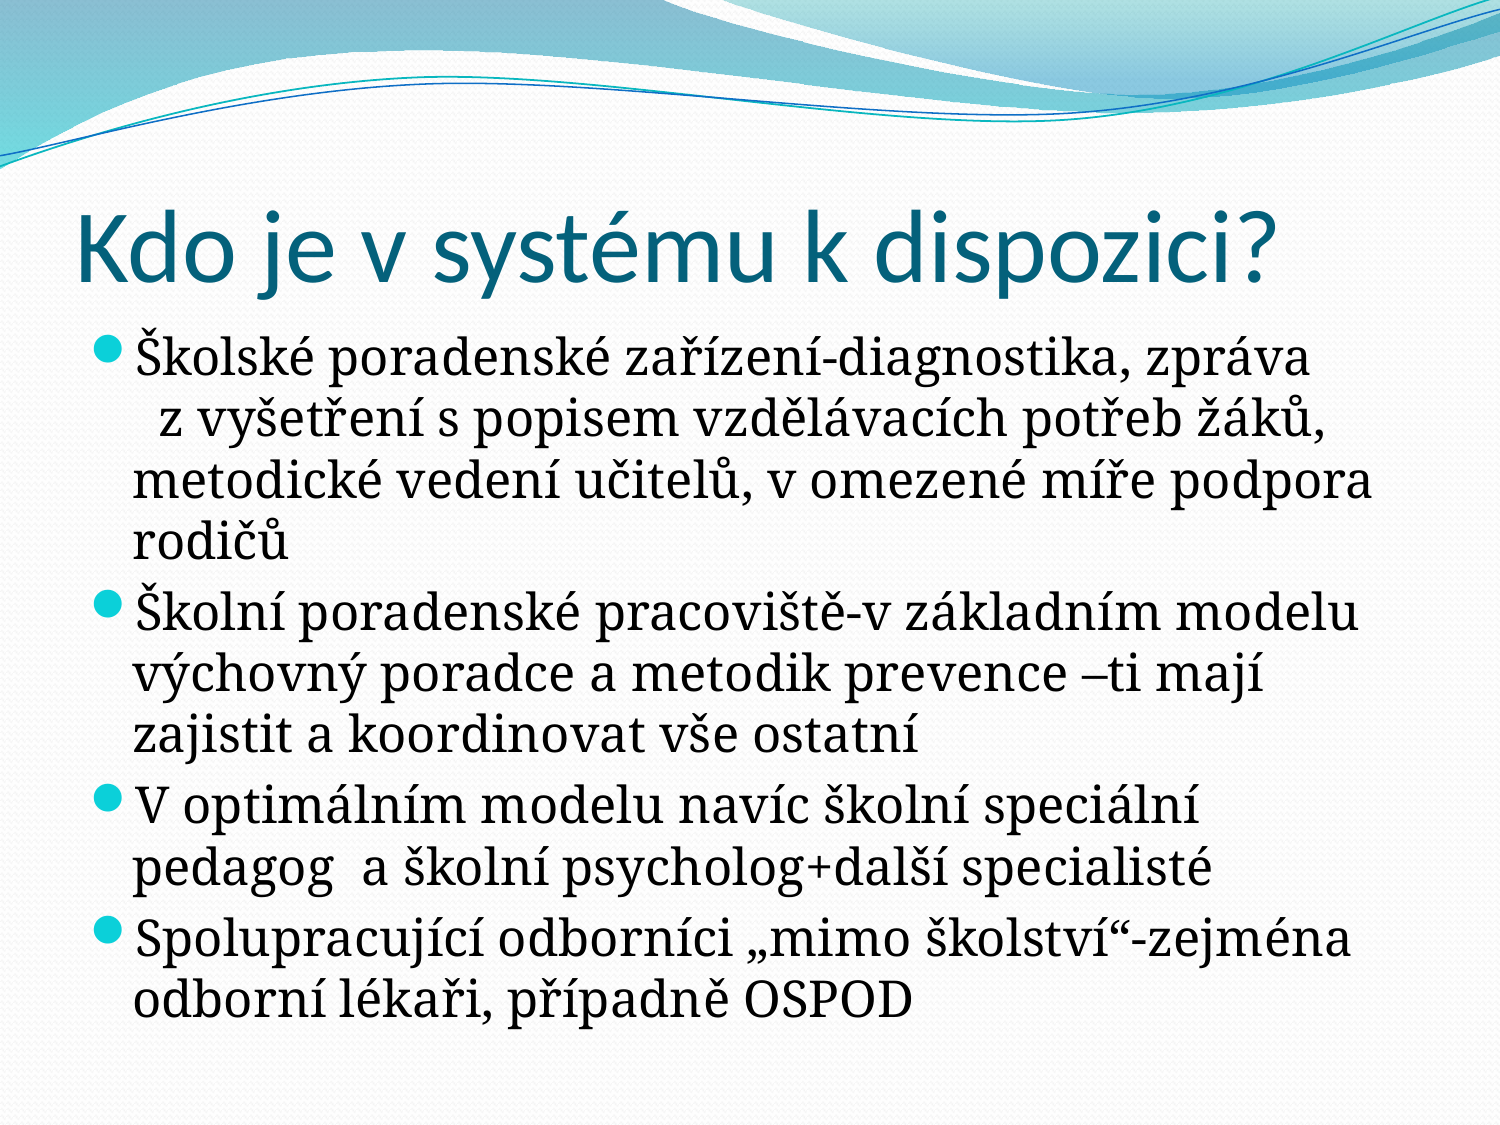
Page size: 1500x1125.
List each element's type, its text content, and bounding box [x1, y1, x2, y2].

title Kdo je v systému k dispozici? [75, 115, 1425, 303]
list Školské poradenské zařízení-diagnostika, zpráva z vyšetření s popisem vzdělávacích potřeb žáků, metodické vedení učitelů, v omezené míře podpora rodičů Školní poradenské pracoviště-v základním modelu výchovný poradce a metodik prevence –ti mají zajistit a koordinovat vše ostatní V optimálním modelu navíc školní speciální pedagog a školní psycholog+další specialisté Spolupracující odborníci „mimo školství“-zejména odborní lékaři, případně OSPOD [75, 317, 1425, 1038]
